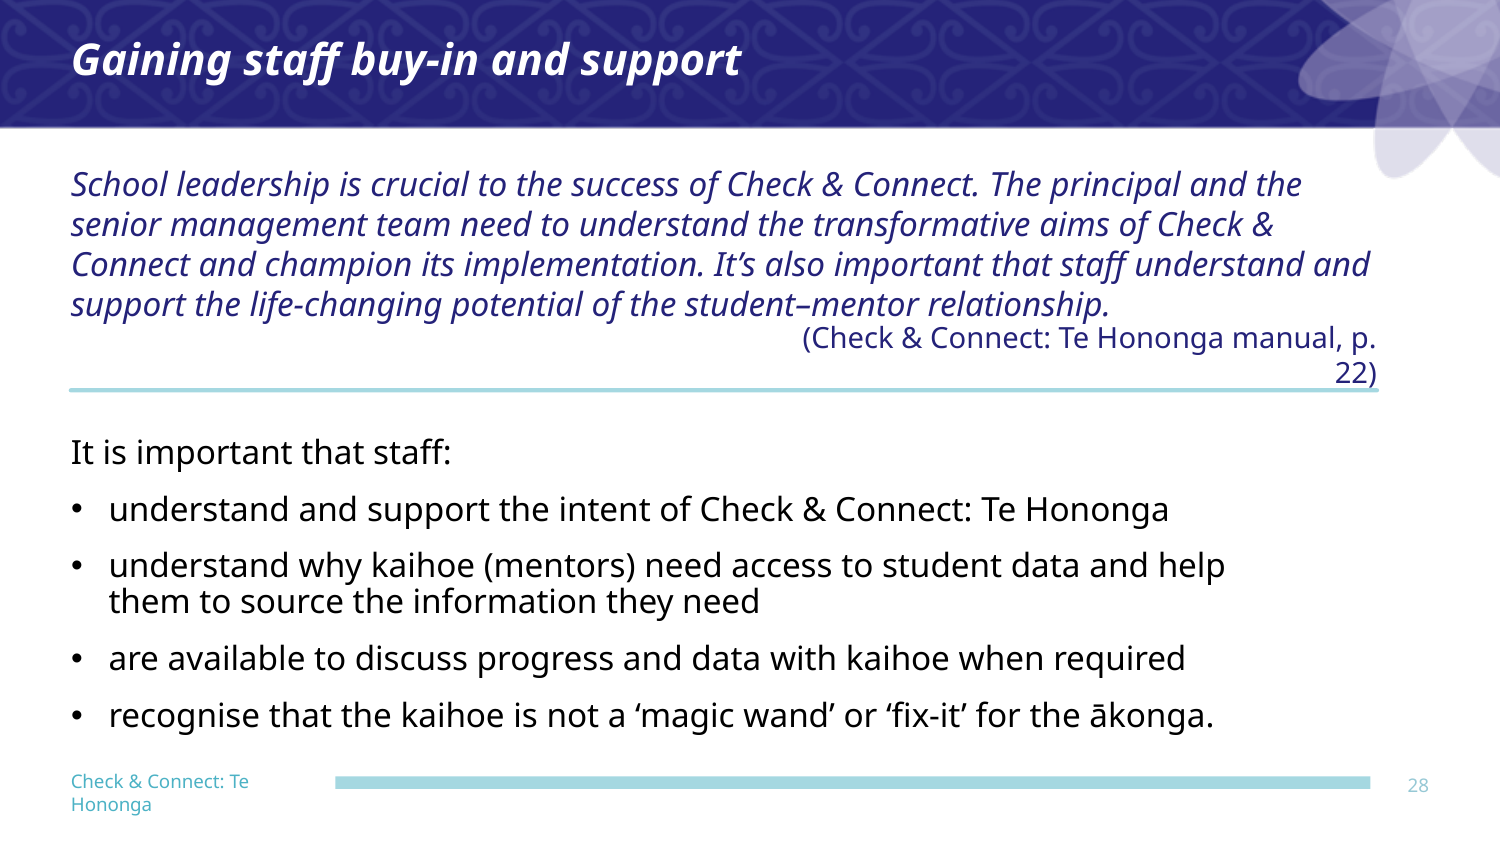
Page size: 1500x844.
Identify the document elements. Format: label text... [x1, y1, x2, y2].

slide_number 28 [1299, 774, 1430, 797]
text_box (Check & Connect: Te Hononga manual, p. 22) [764, 318, 1377, 389]
picture [0, 0, 1500, 184]
text_box School leadership is crucial to the success of Check & Connect. The principal and the senior management team need to understand the transformative aims of Check & Connect and champion its implementation. It’s also important that staff understand and support the life-changing potential of the student–mentor relationship. [70, 162, 1398, 323]
text_box It is important that staff: understand and support the intent of Check & Connect: Te Hononga understand why kaihoe (mentors) need access to student data and help them to source the information they need are available to discuss progress and data with kaihoe when required recognise that the kaihoe is not a ‘magic wand’ or ‘fix-it’ for the ākonga. [70, 435, 1300, 735]
text_box Gaining staff buy-in and support [70, 37, 1198, 85]
